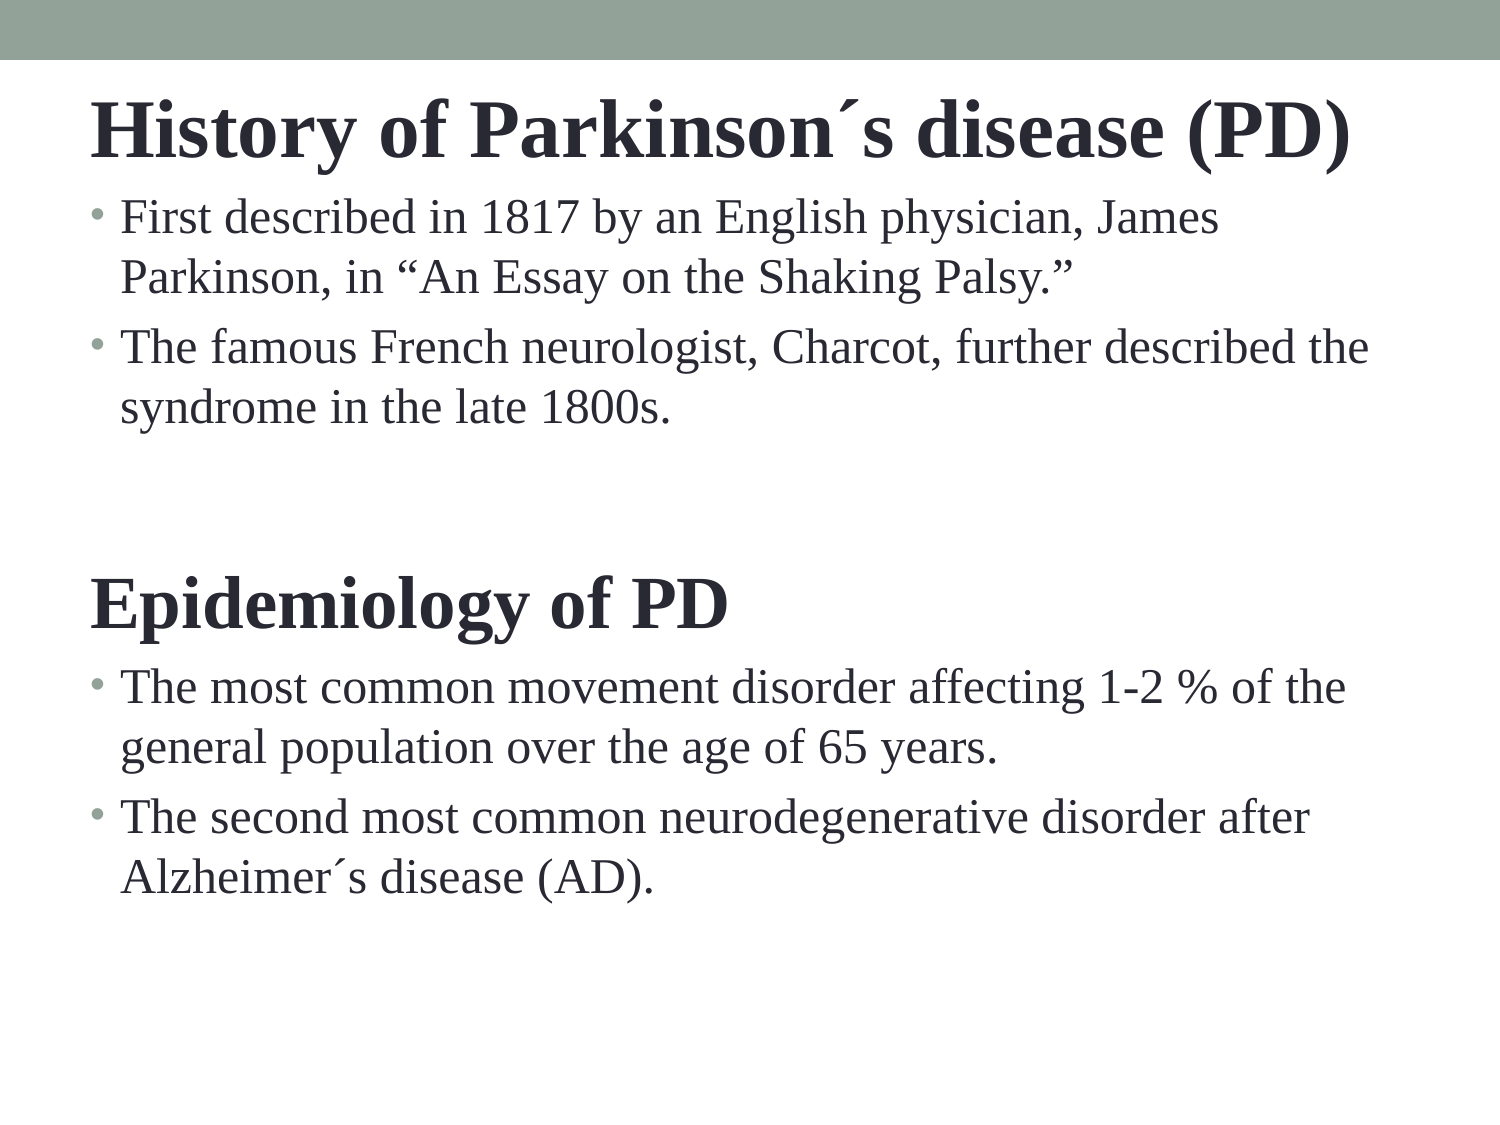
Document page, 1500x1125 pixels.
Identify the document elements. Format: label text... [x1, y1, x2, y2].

list History of Parkinson´s disease (PD) First described in 1817 by an English physician, James Parkinson, in “An Essay on the Shaking Palsy.” The famous French neurologist, Charcot, further described the syndrome in the late 1800s. Epidemiology of PD The most common movement disorder affecting 1-2 % of the general population over the age of 65 years. The second most common neurodegenerative disorder after Alzheimer´s disease (AD). [75, 66, 1425, 986]
